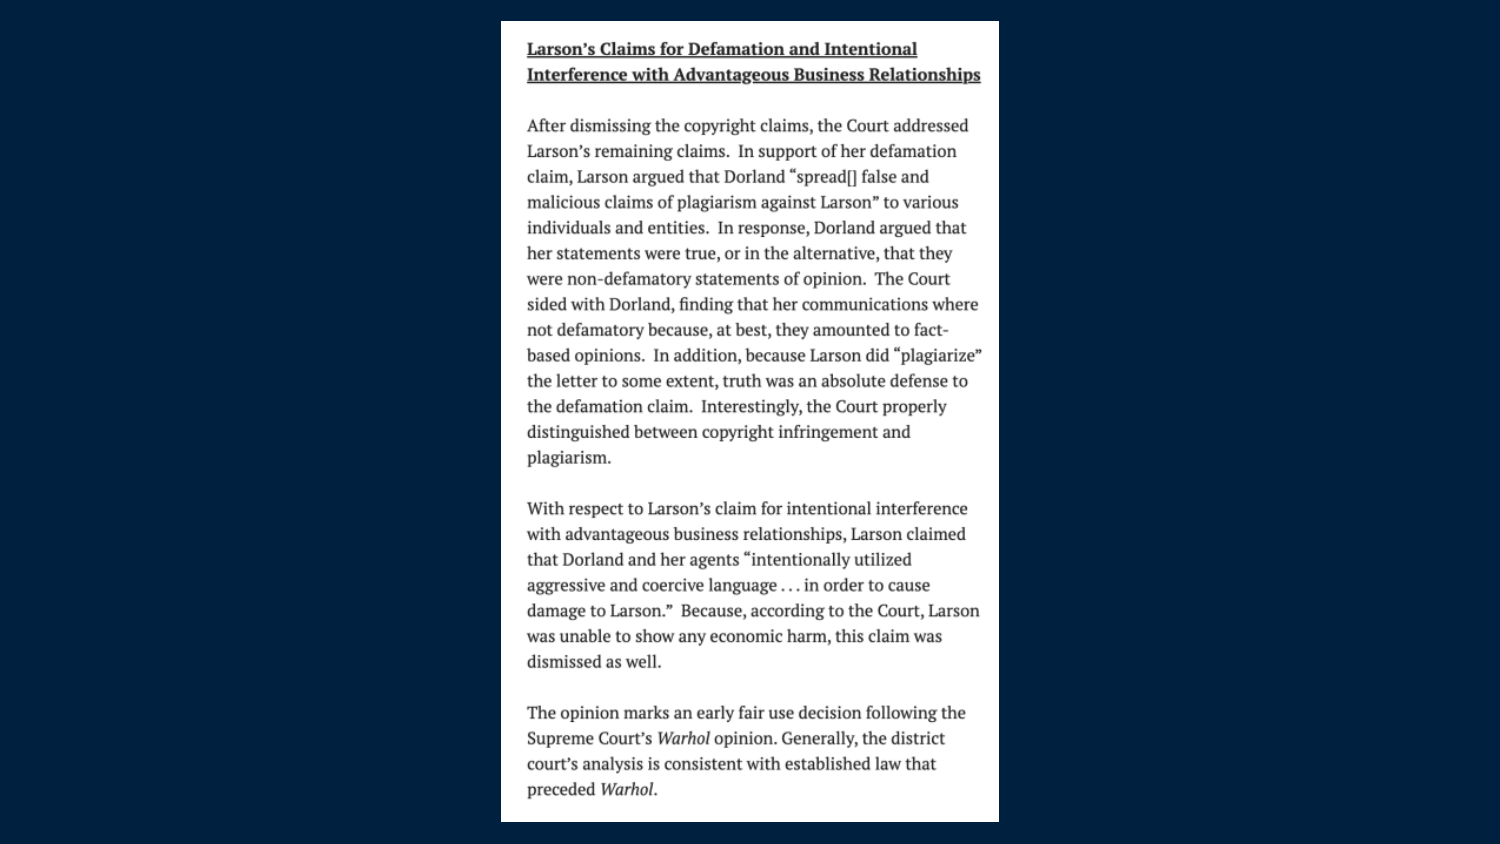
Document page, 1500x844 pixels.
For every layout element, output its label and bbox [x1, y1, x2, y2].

picture [501, 21, 999, 822]
